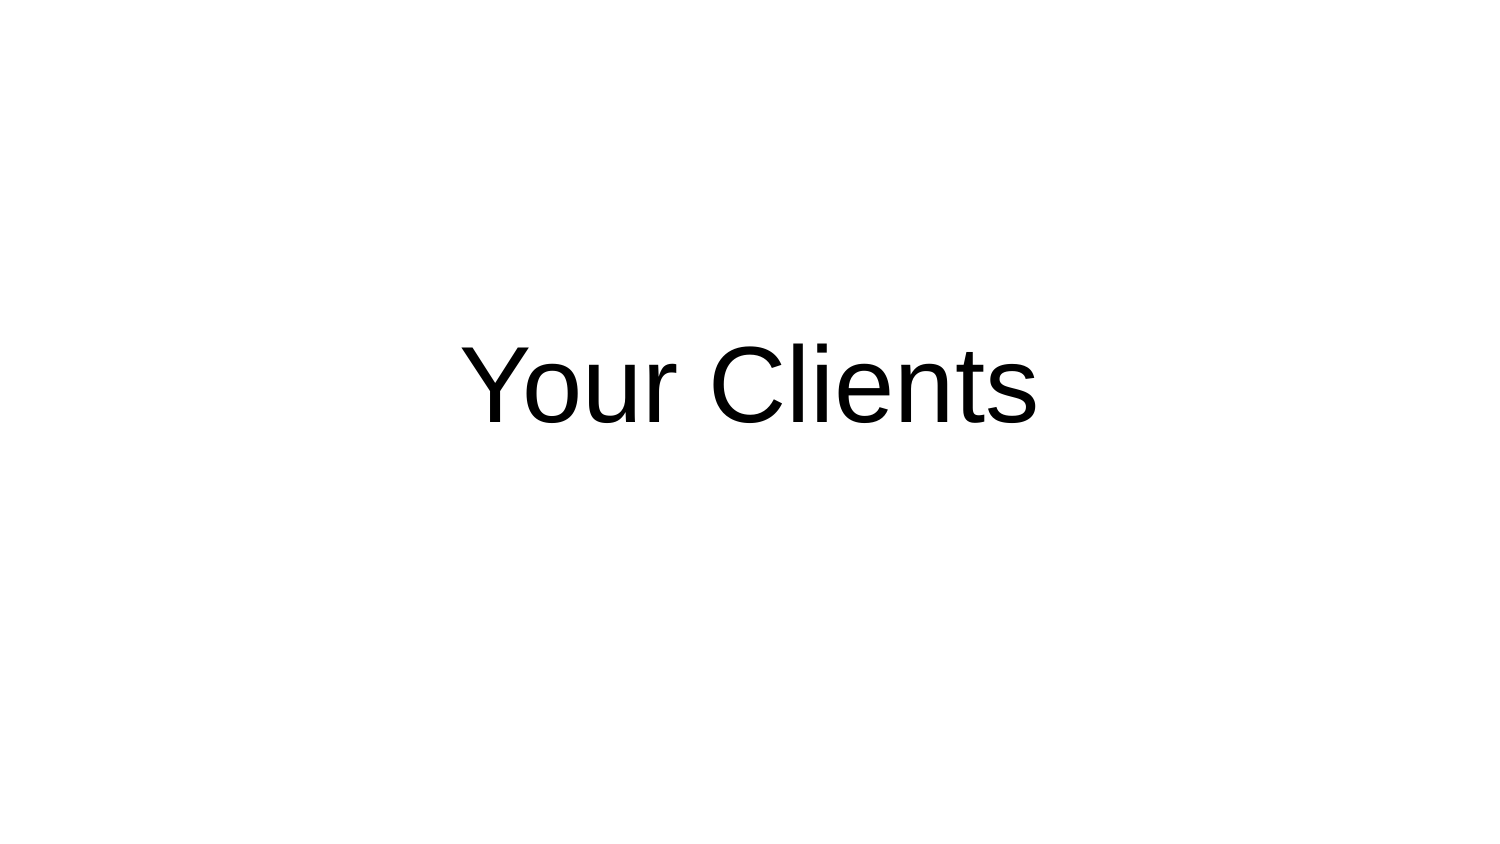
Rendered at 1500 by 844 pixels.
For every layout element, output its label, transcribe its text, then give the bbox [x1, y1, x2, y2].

title Your Clients [51, 122, 1449, 459]
